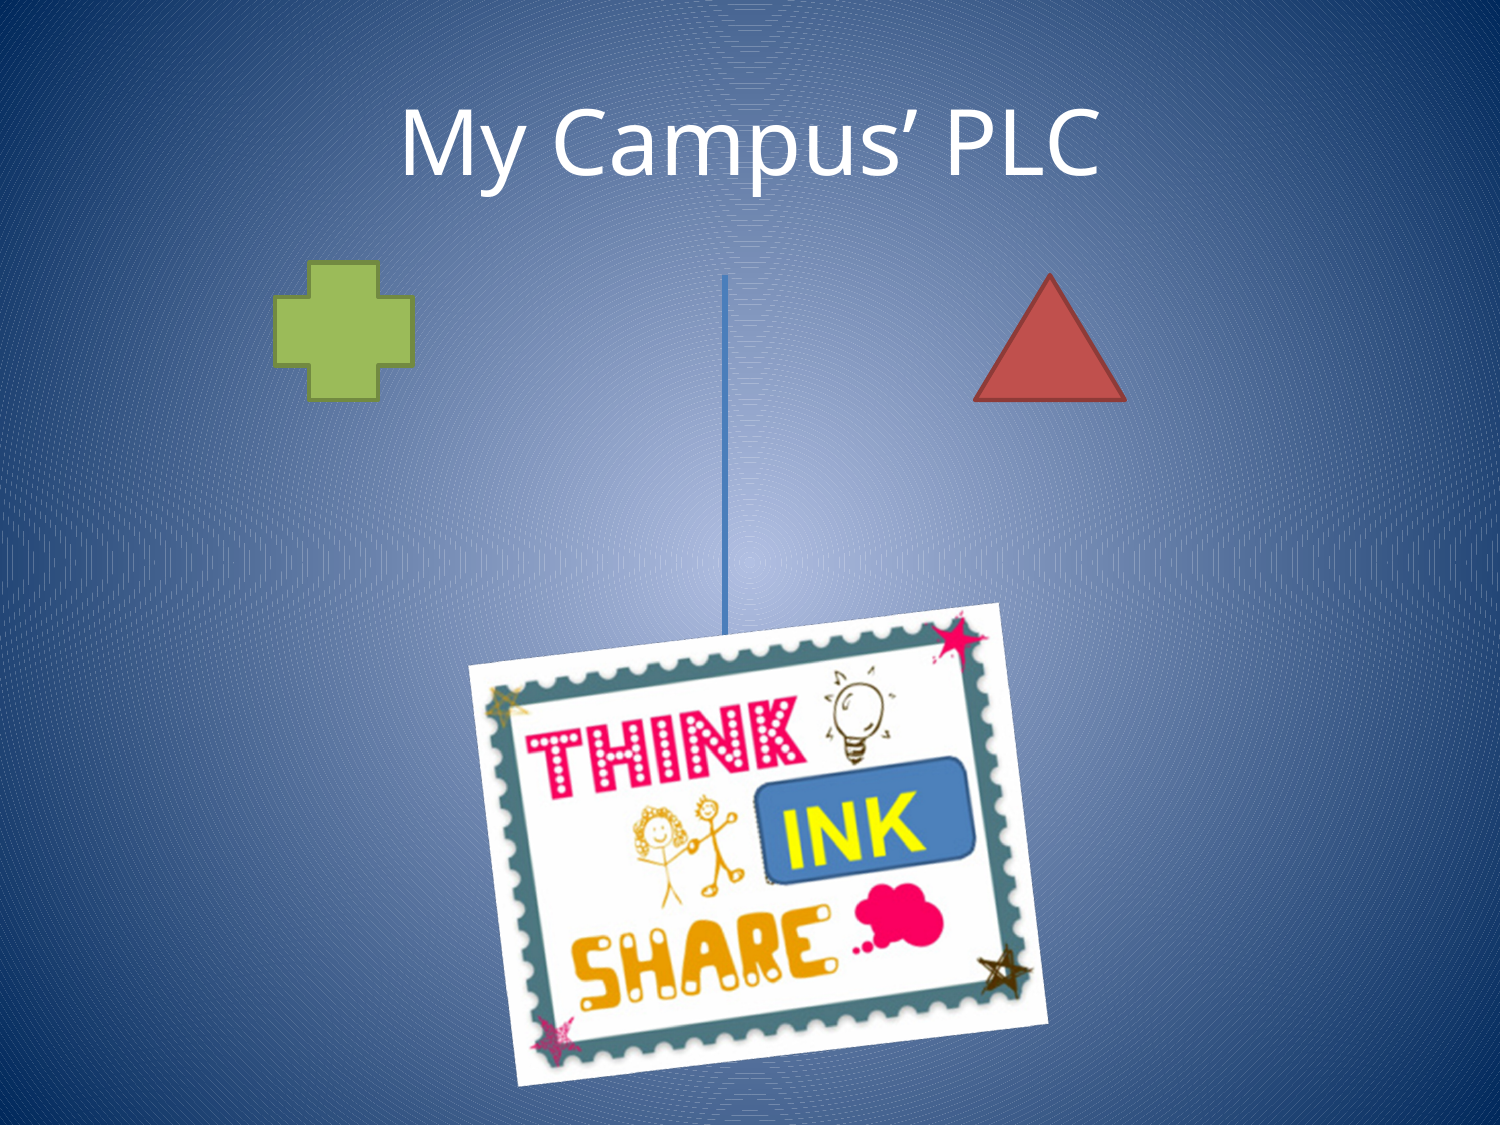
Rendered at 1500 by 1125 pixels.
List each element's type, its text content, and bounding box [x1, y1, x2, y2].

picture [408, 526, 1110, 1125]
title My Campus’ PLC [75, 45, 1425, 233]
text_box [973, 272, 1127, 403]
text_box [273, 260, 415, 402]
